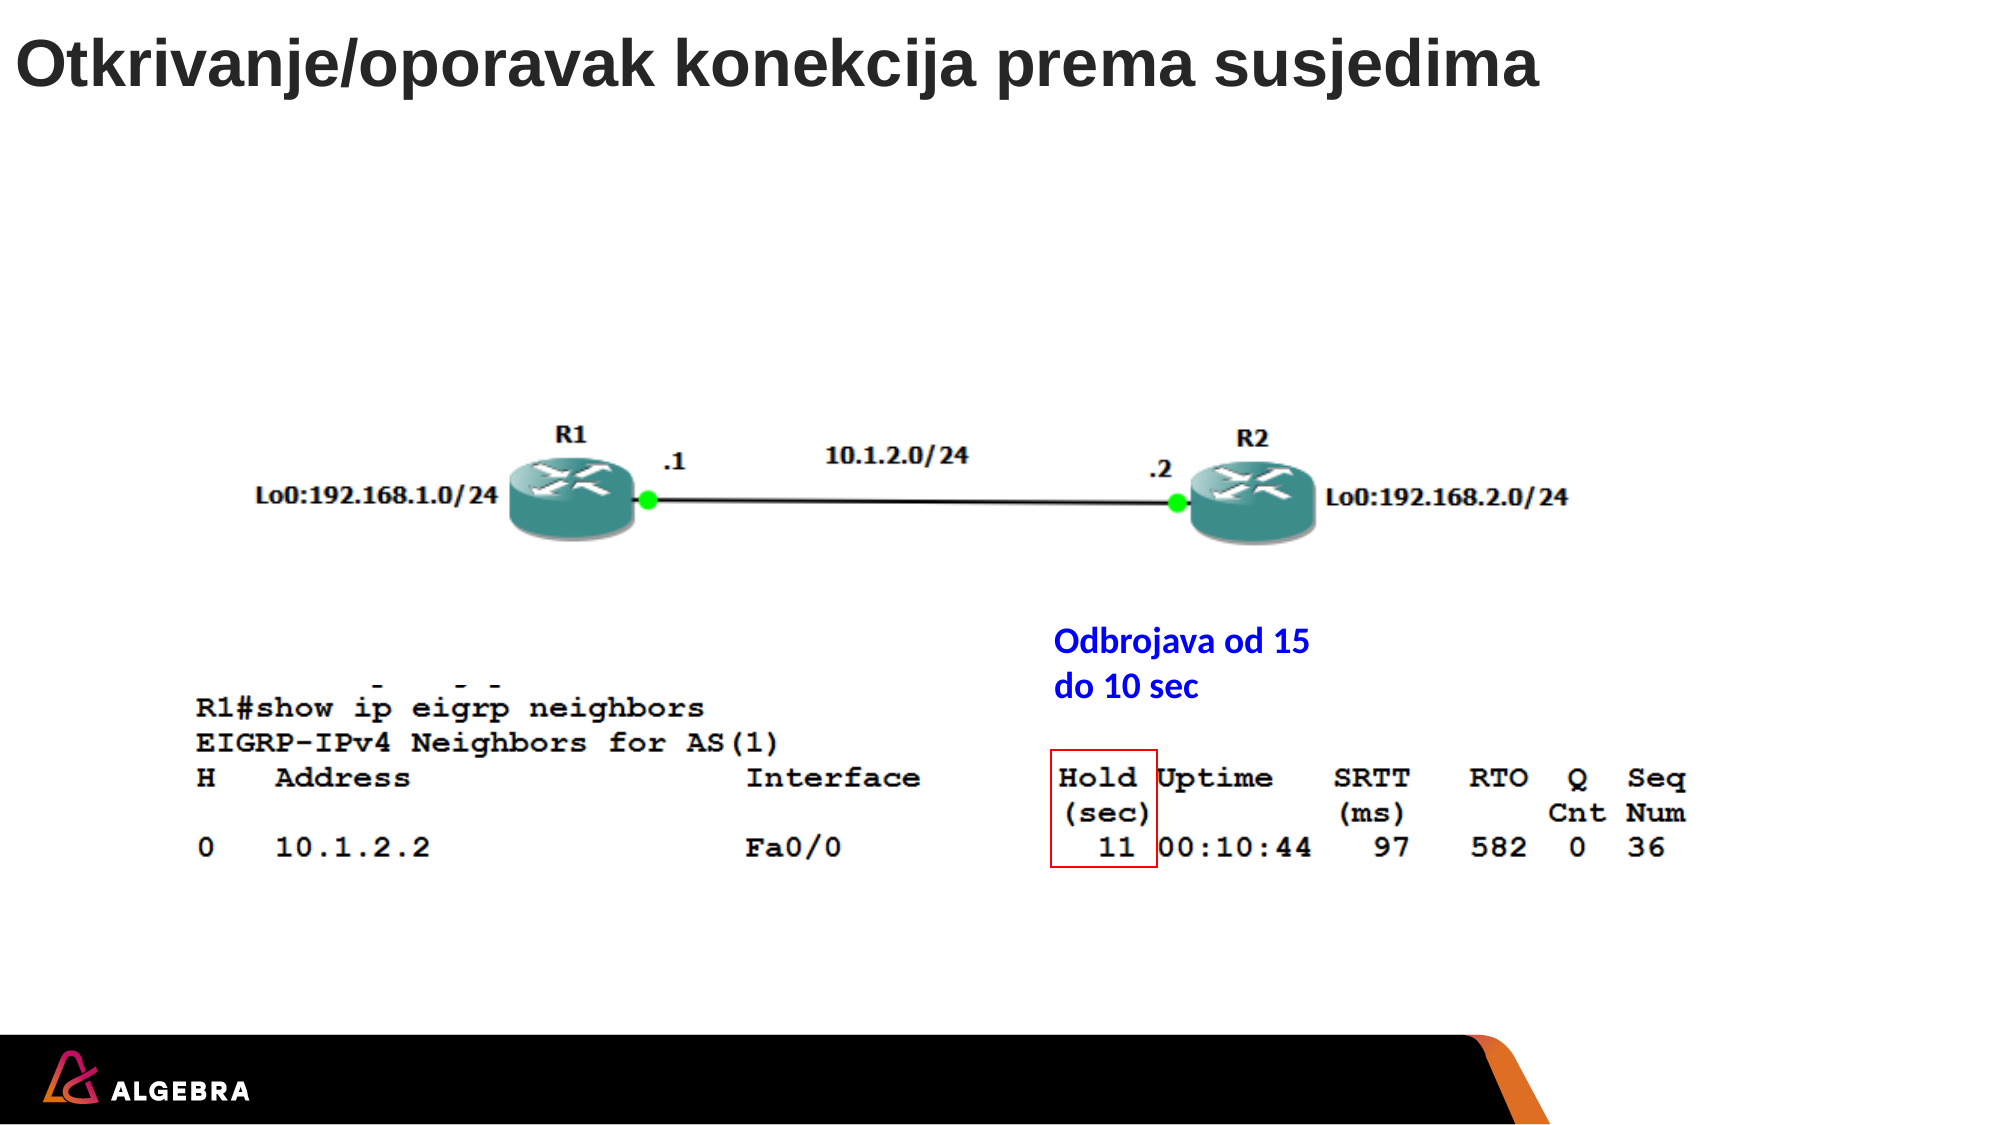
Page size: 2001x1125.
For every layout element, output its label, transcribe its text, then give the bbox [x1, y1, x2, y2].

picture [0, 1034, 1733, 1125]
title Otkrivanje/oporavak konekcija prema susjedima [0, 0, 1843, 130]
text_box [1050, 863, 1158, 868]
picture [195, 187, 1696, 863]
